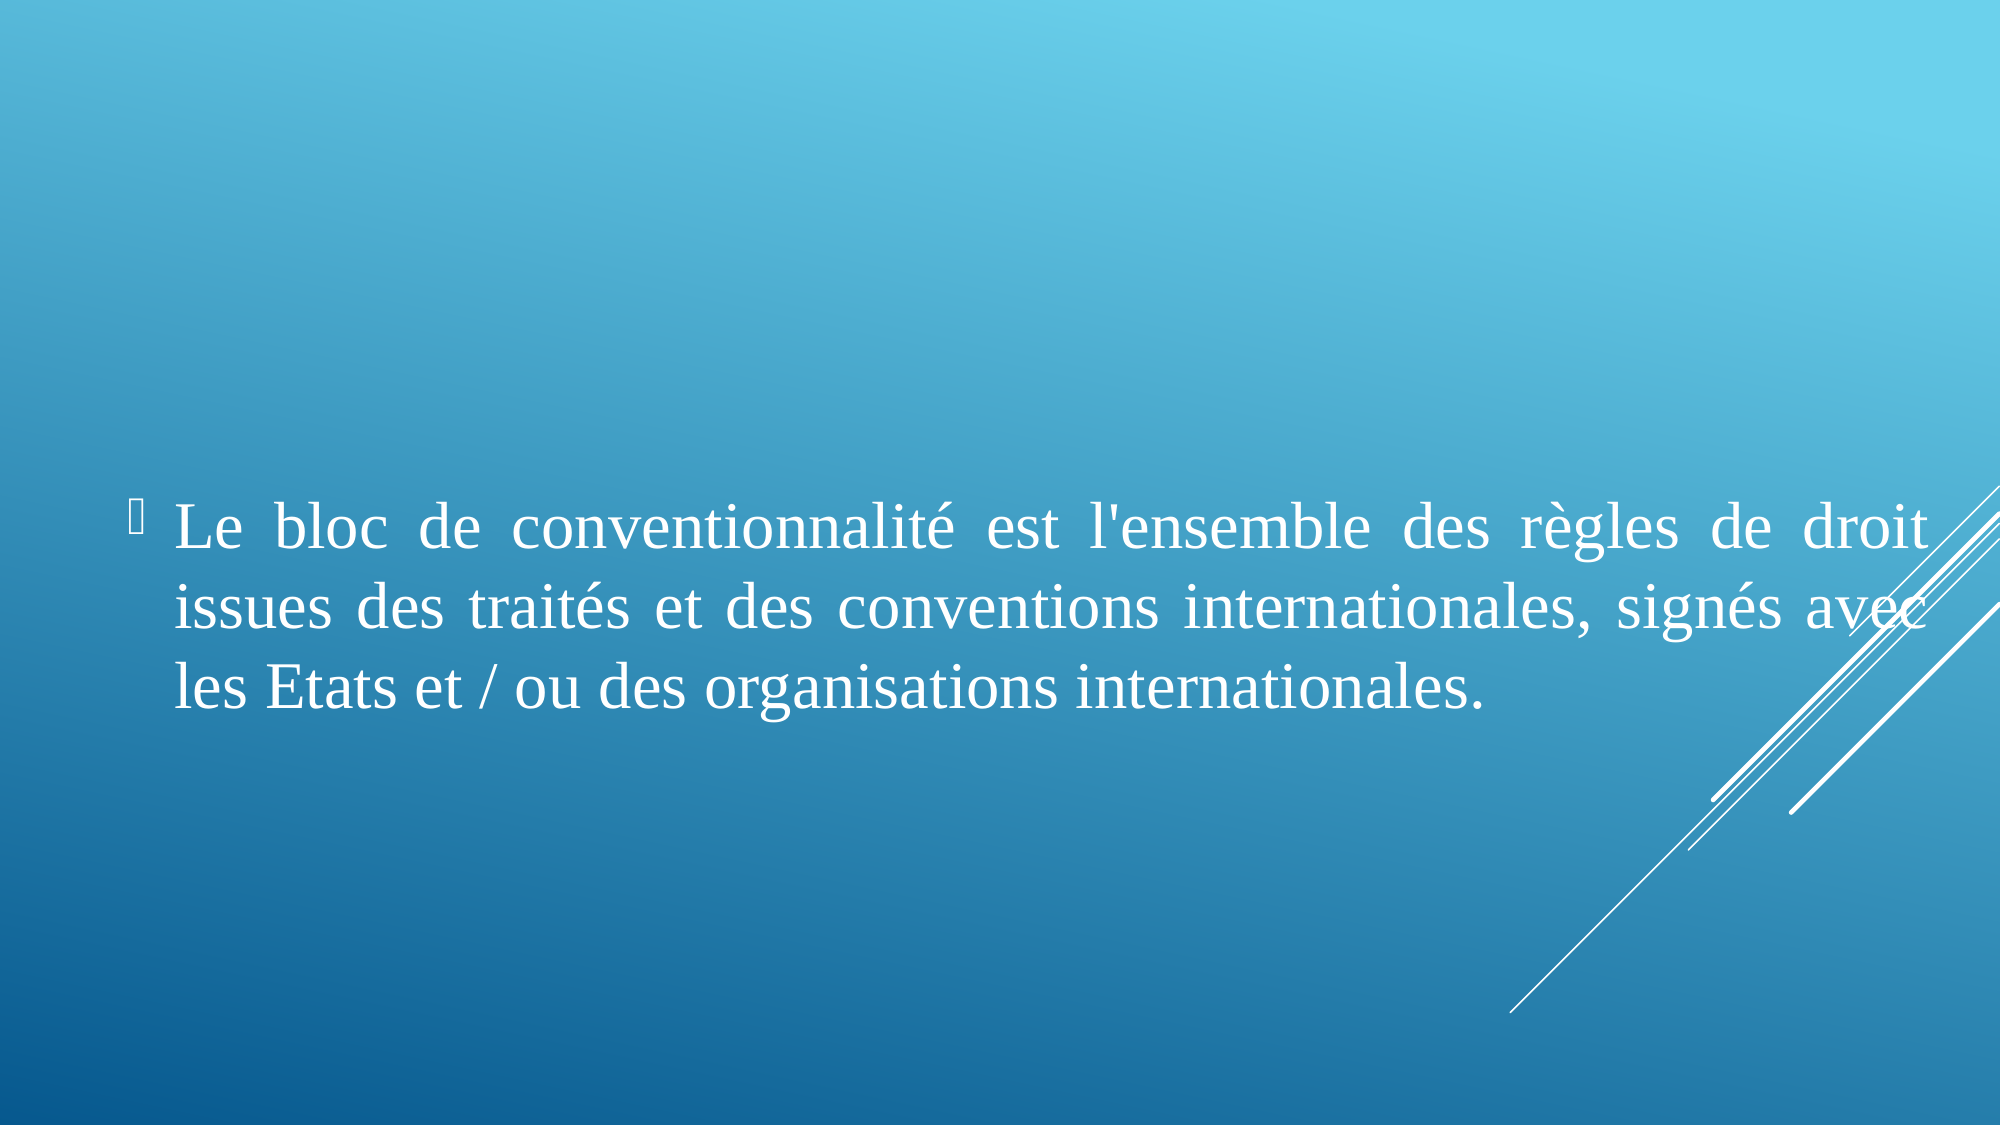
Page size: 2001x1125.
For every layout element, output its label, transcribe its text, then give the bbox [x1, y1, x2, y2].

list Le bloc de conventionnalité est l'ensemble des règles de droit issues des traités et des conventions internationales, signés avec les Etats et / ou des organisations internationales. [112, 112, 1948, 1091]
